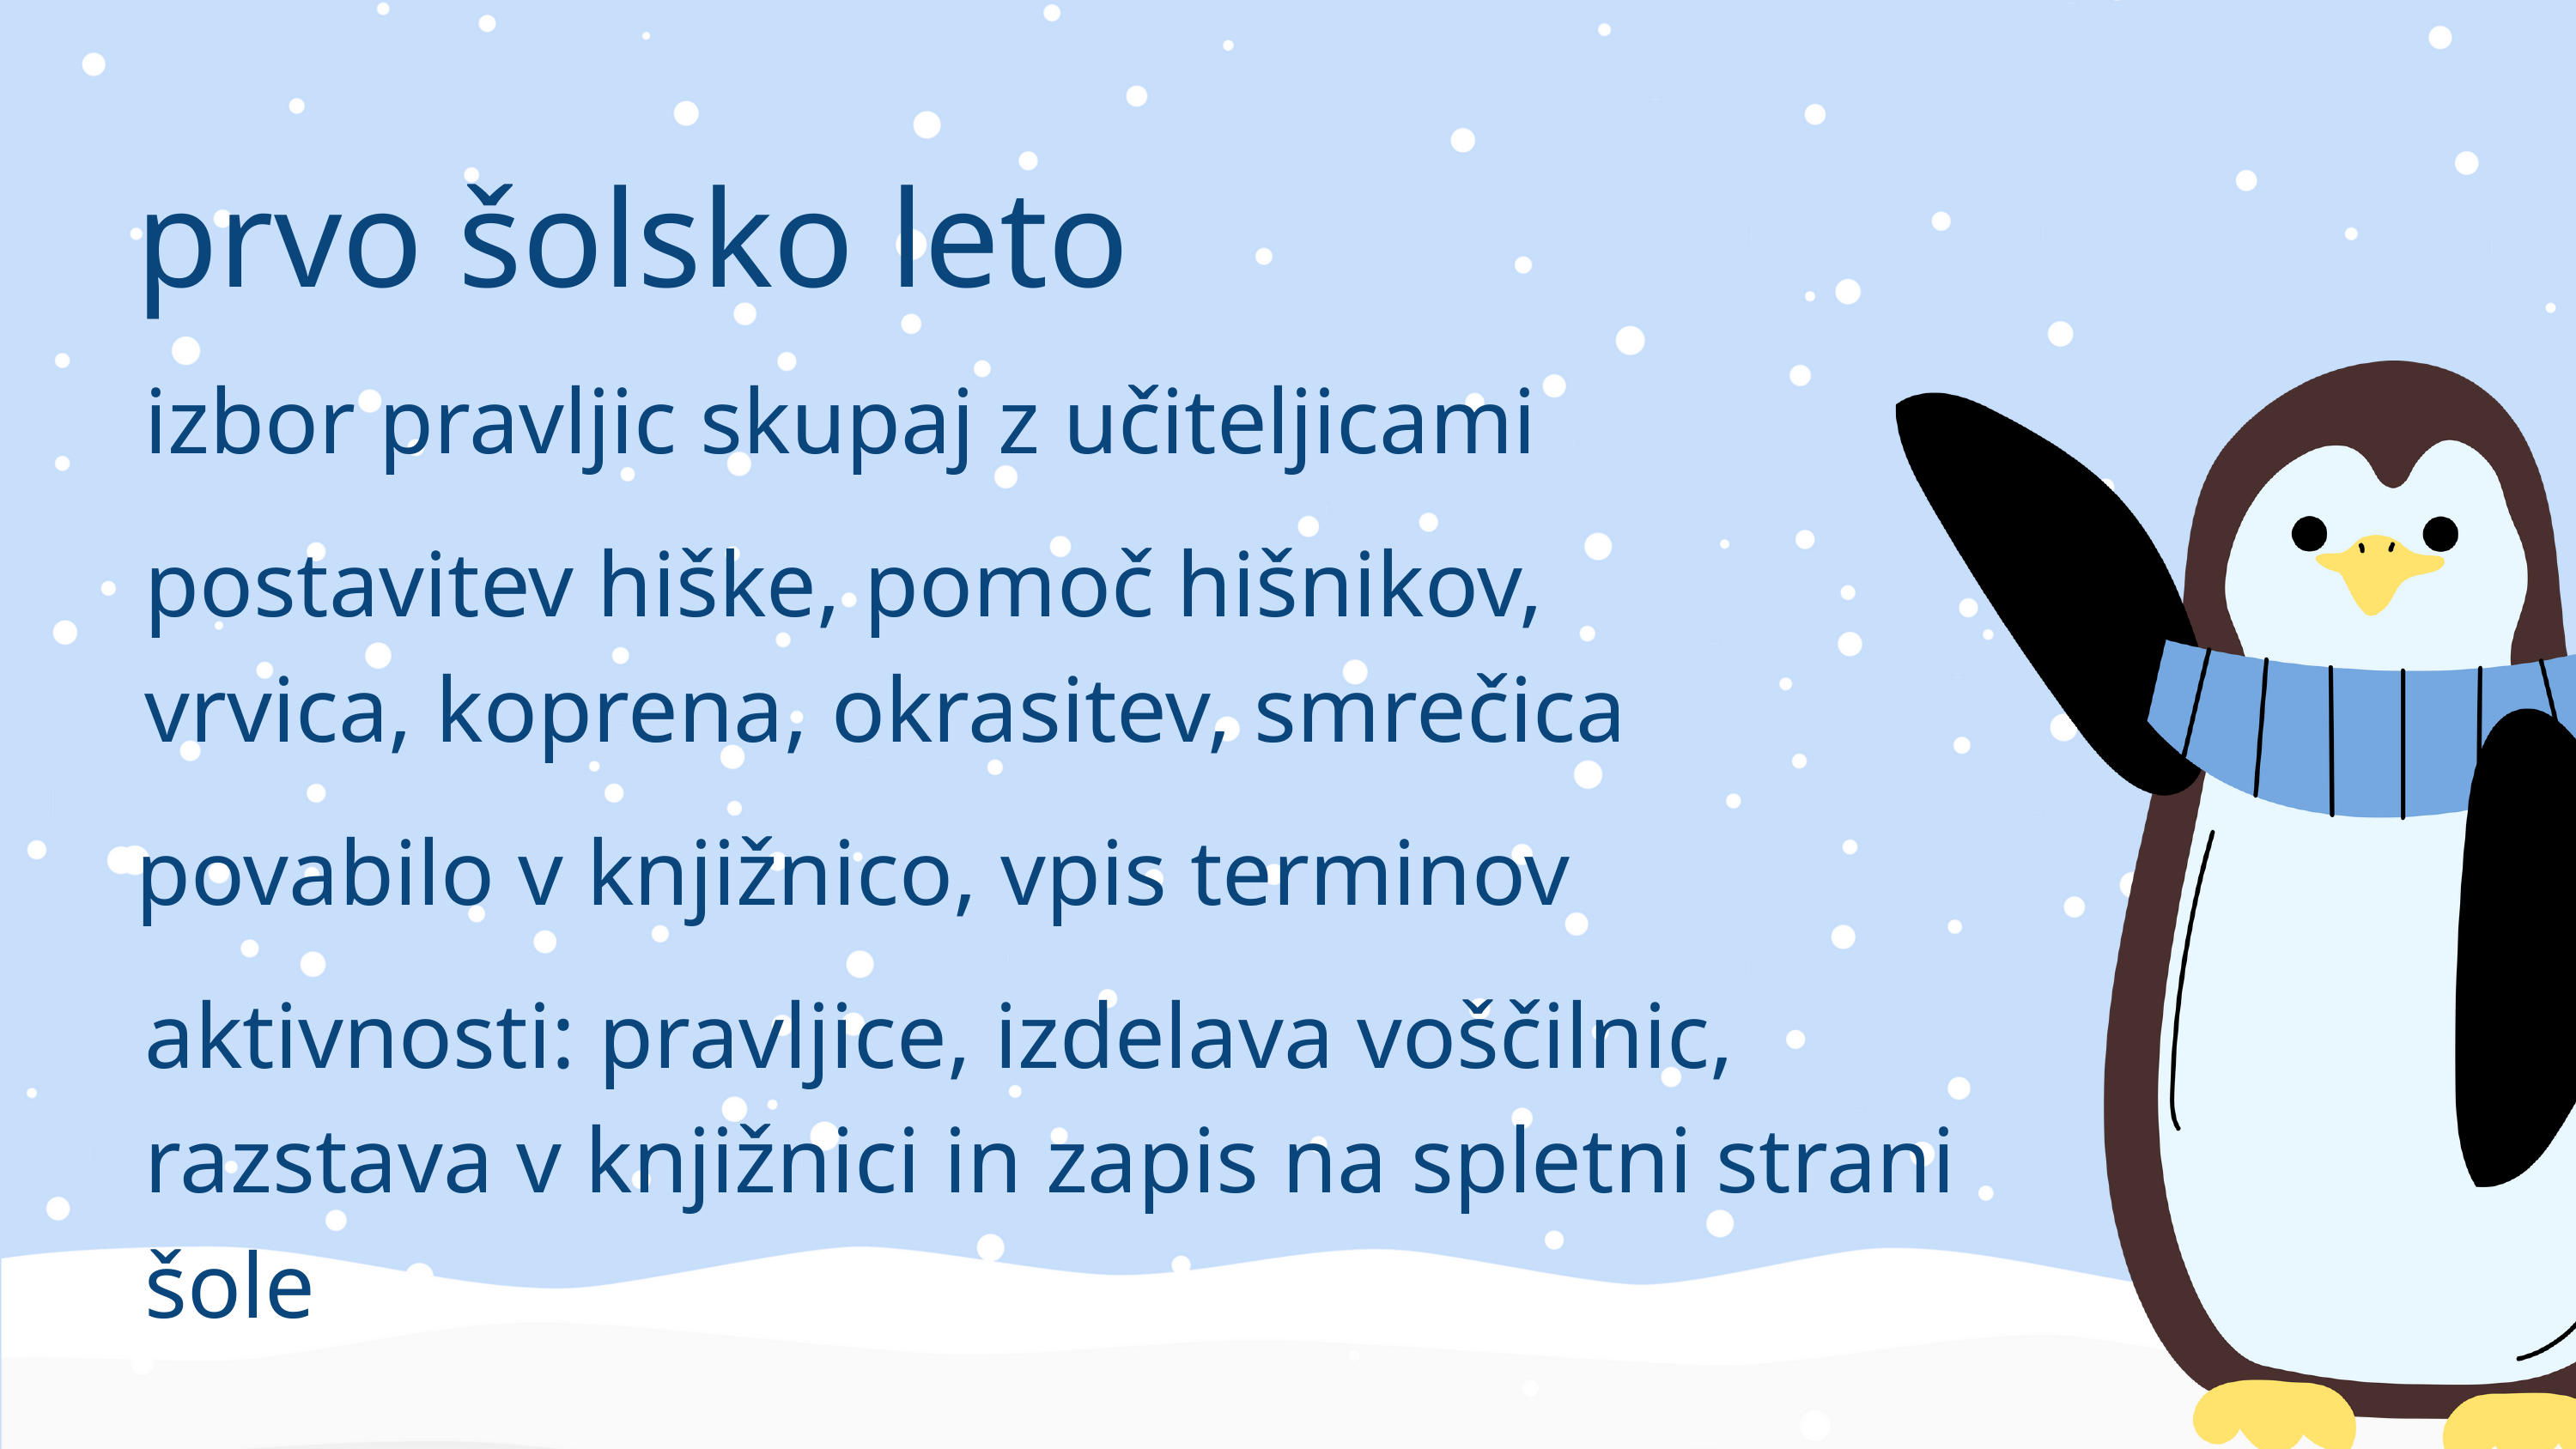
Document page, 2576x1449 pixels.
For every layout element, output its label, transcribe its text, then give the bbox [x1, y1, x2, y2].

text_box [1895, 361, 2576, 1449]
text_box [0, 0, 2576, 1449]
text_box aktivnosti: pravljice, izdelava voščilnic, razstava v knjižnici in zapis na spletni strani šole [144, 961, 1979, 1337]
text_box povabilo v knjižnico, vpis terminov [136, 797, 1971, 923]
text_box prvo šolsko leto [136, 125, 2432, 314]
text_box postavitev hiške, pomoč hišnikov, vrvica, koprena, okrasitev, smrečica [144, 509, 1811, 761]
text_box izbor pravljic skupaj z učiteljicami [144, 346, 1651, 472]
